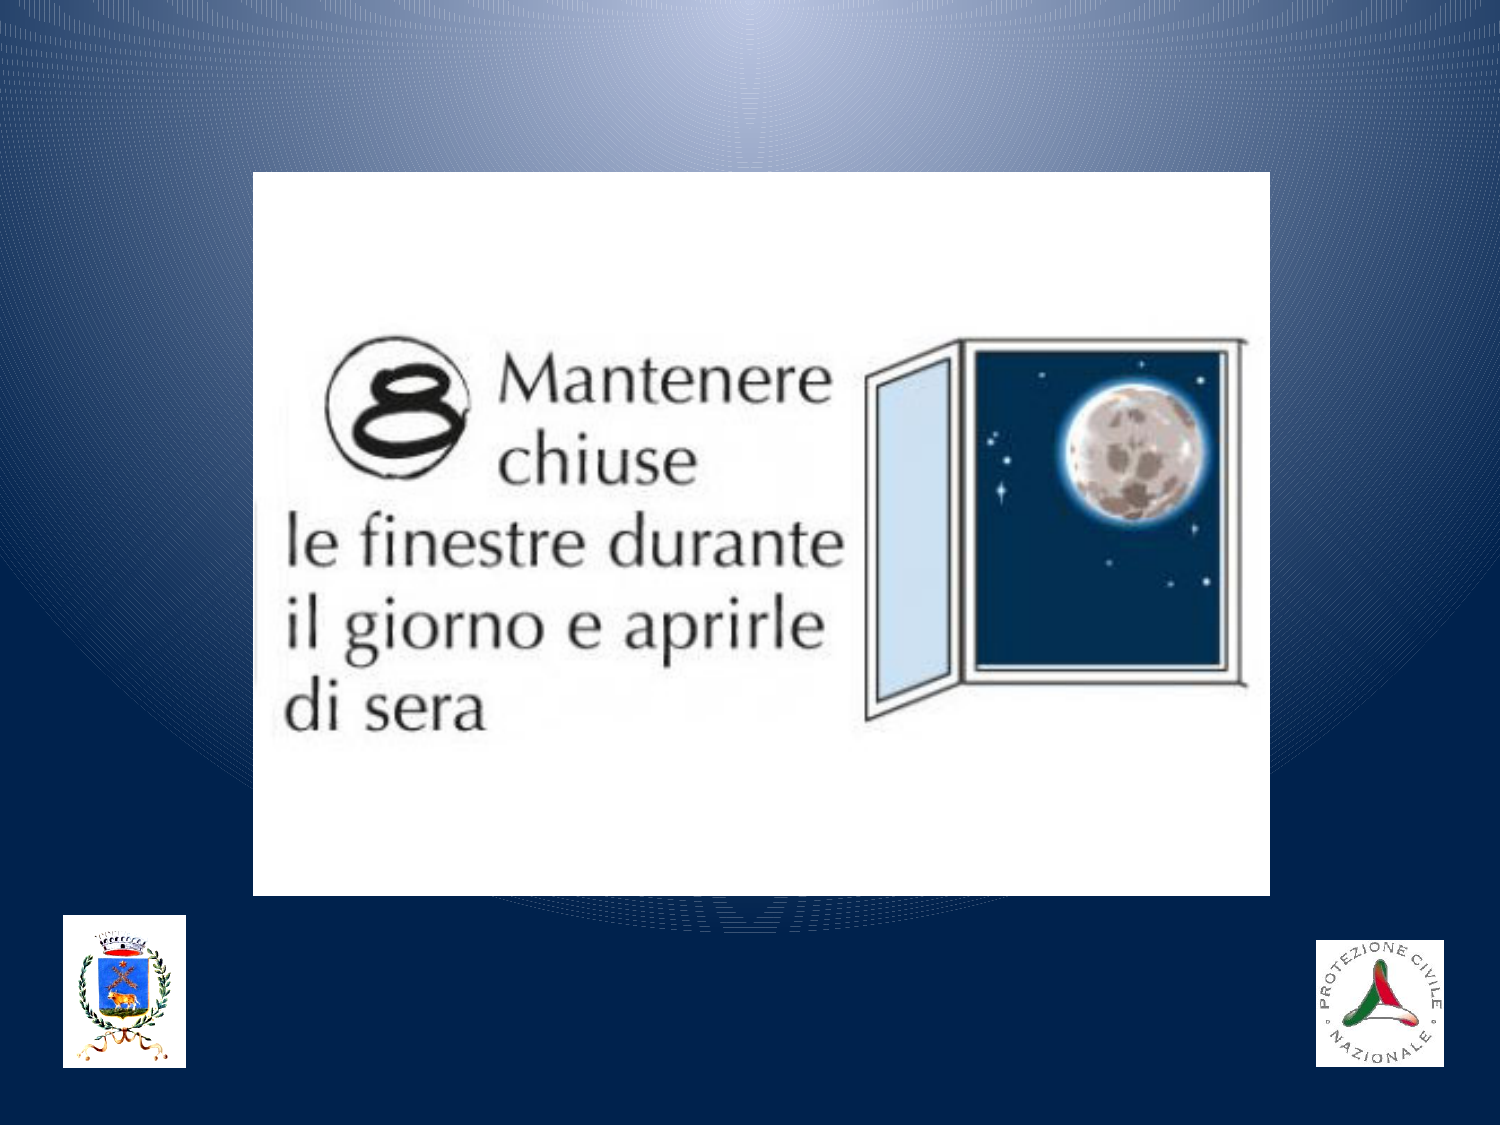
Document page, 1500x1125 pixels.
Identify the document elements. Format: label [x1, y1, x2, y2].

picture [253, 172, 1271, 896]
picture [1316, 940, 1444, 1067]
picture [64, 916, 186, 1068]
